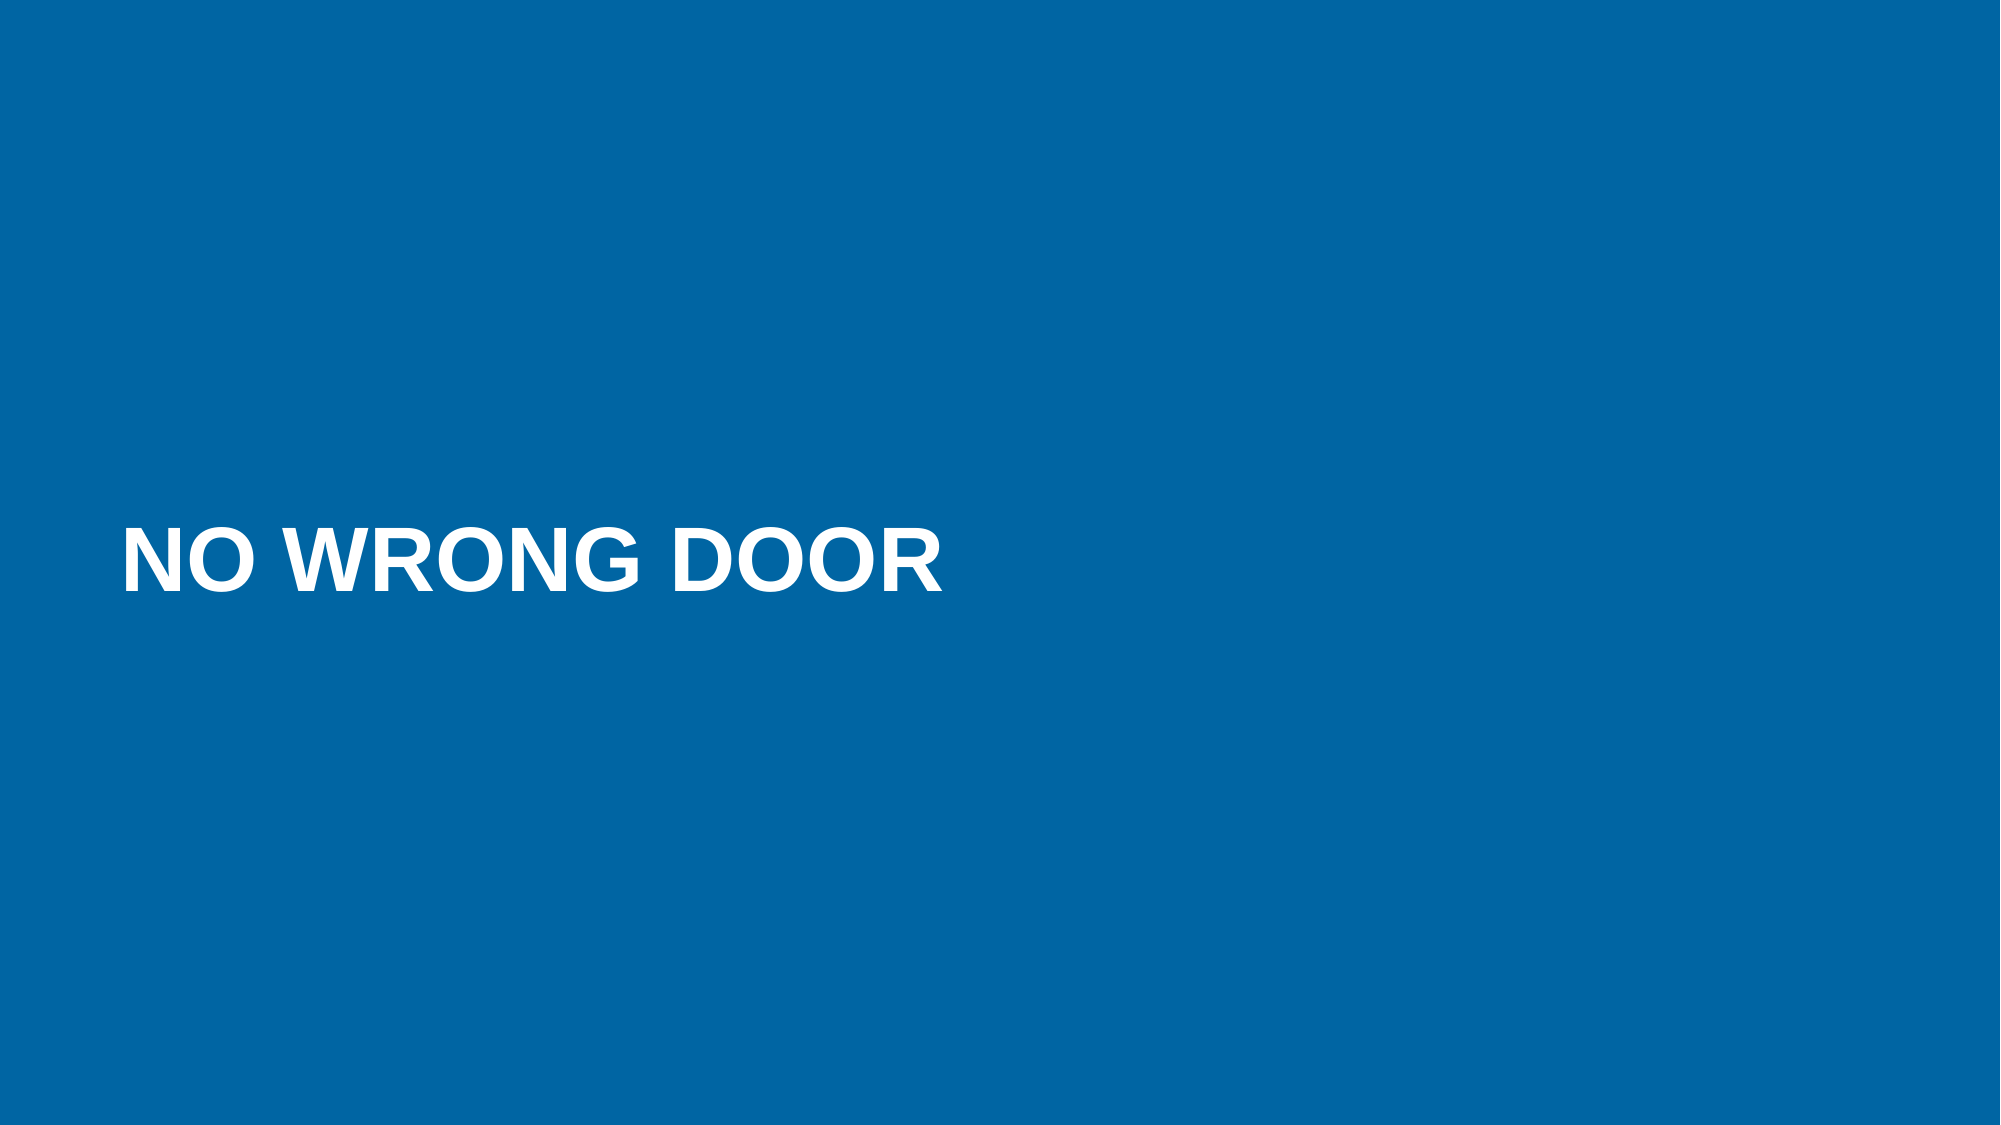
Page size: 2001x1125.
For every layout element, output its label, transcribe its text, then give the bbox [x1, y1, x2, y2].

title No wrong door [0, 0, 2000, 1125]
